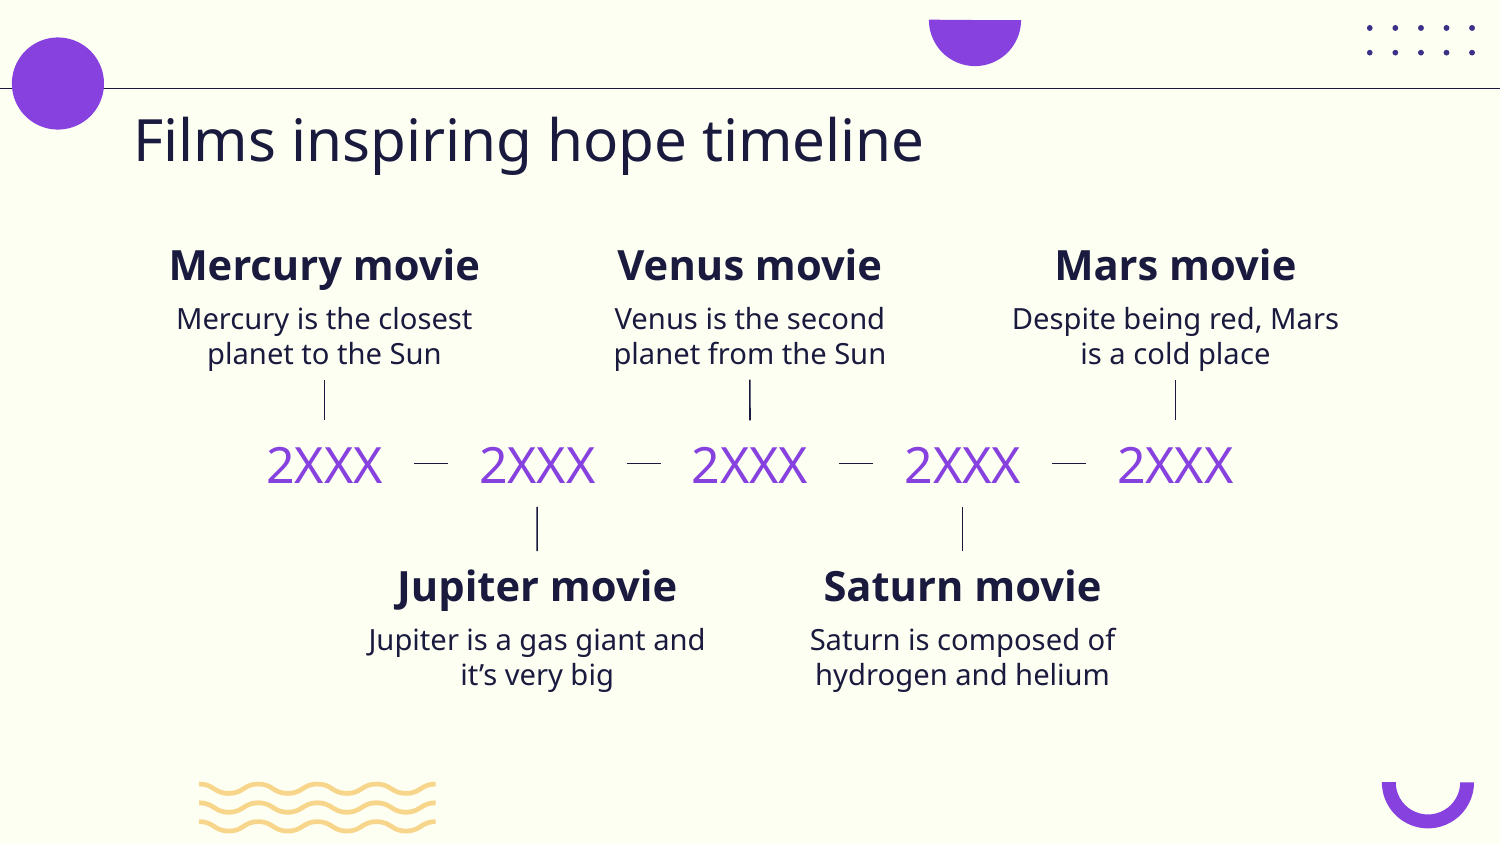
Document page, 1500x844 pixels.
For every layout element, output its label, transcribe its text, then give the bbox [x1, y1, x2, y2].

text_box 2XXX [873, 420, 1053, 507]
text_box Jupiter is a gas giant and it’s very big [351, 625, 723, 701]
text_box Mercury movie [139, 230, 510, 304]
text_box Venus is the second planet from the Sun [564, 304, 936, 380]
title Films inspiring hope timeline [118, 88, 1382, 183]
text_box Saturn is composed of hydrogen and helium [777, 625, 1148, 701]
text_box Jupiter movie [351, 551, 723, 625]
text_box 2XXX [235, 420, 414, 507]
text_box 2XXX [447, 420, 627, 507]
text_box Mars movie [990, 230, 1361, 304]
text_box 2XXX [1086, 420, 1265, 507]
text_box 2XXX [660, 420, 840, 507]
text_box Venus movie [564, 230, 936, 304]
text_box Mercury is the closest planet to the Sun [139, 304, 510, 380]
text_box Despite being red, Mars is a cold place [990, 304, 1361, 380]
text_box Saturn movie [777, 551, 1148, 625]
